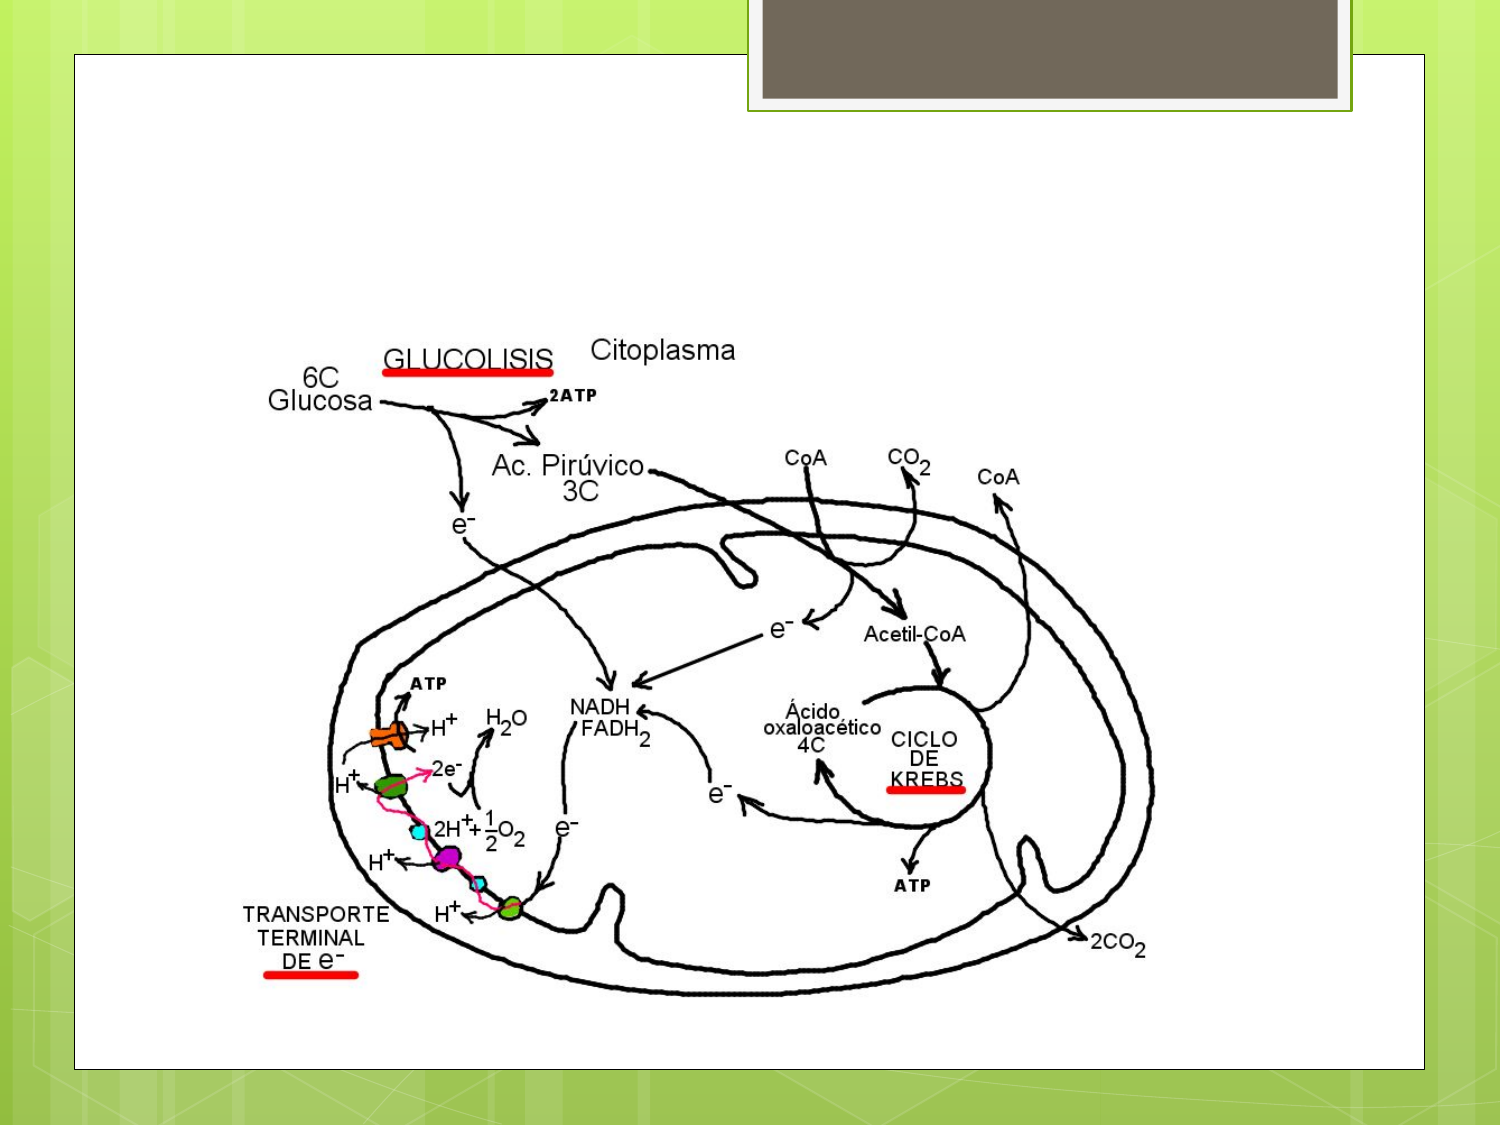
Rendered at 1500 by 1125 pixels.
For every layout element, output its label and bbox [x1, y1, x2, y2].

list [81, 324, 1322, 1006]
